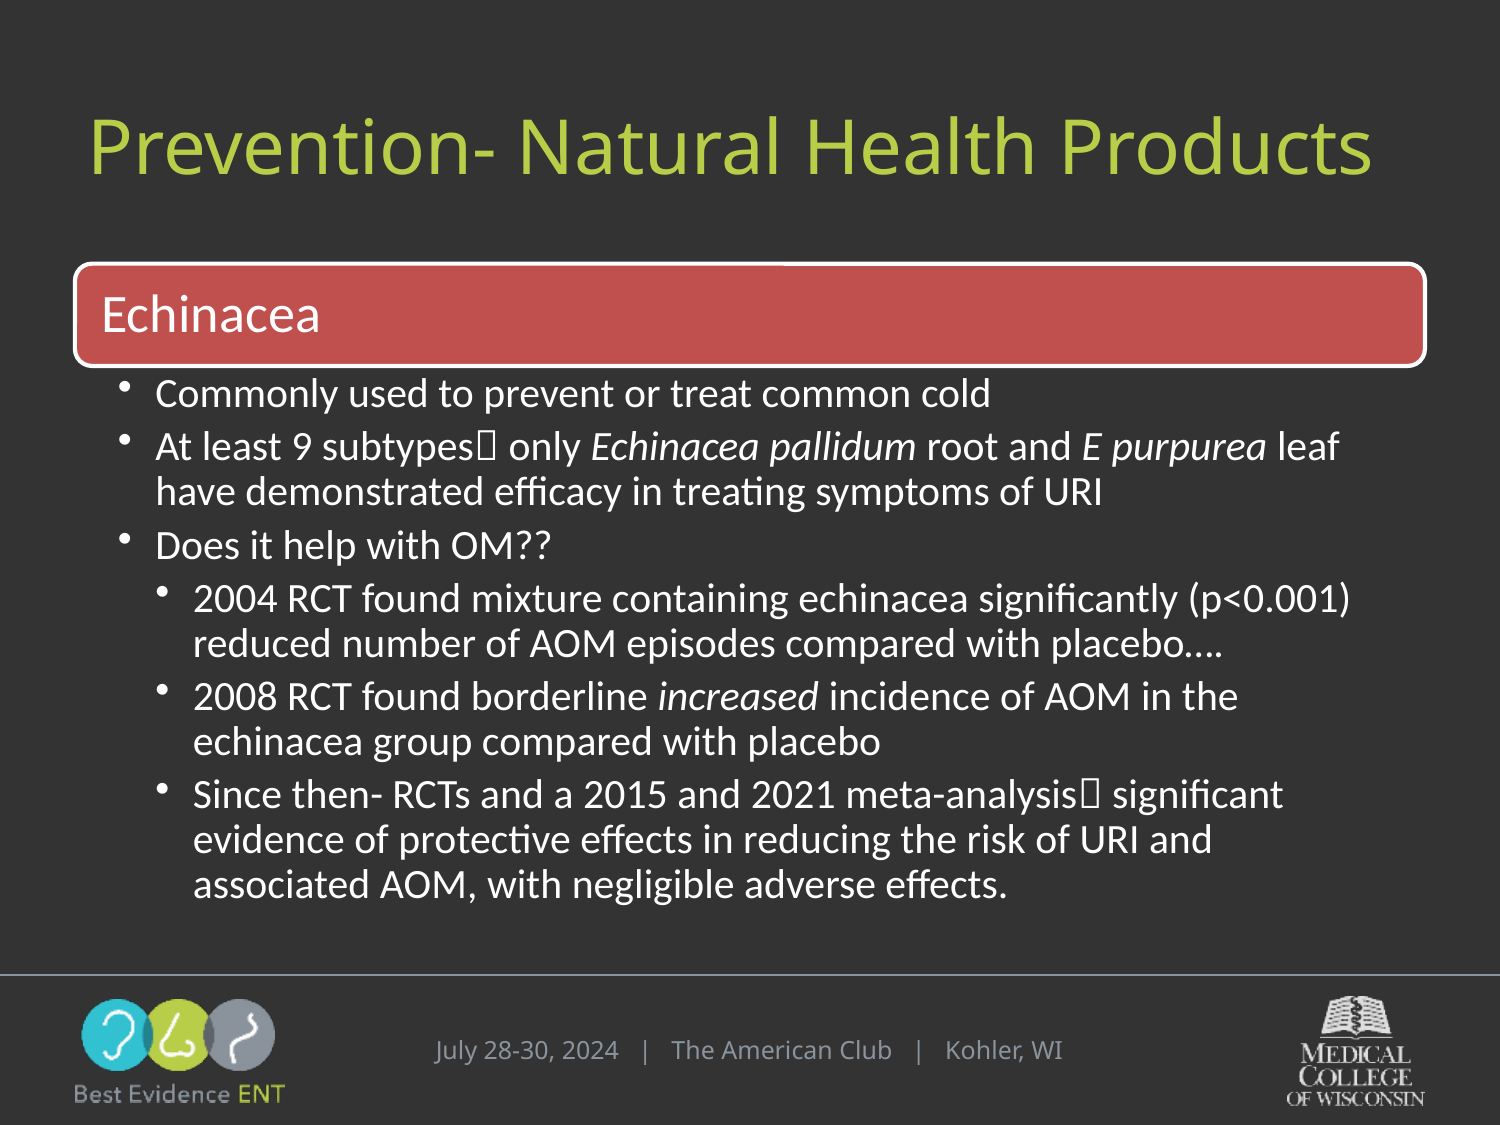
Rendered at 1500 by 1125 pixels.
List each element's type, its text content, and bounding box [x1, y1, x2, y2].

picture [75, 999, 285, 1103]
title Prevention- Natural Health Products [37, 50, 1425, 238]
footer July 28-30, 2024 | The American Club | Kohler, WI [412, 1021, 1088, 1082]
picture [1287, 996, 1425, 1106]
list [74, 262, 1426, 951]
